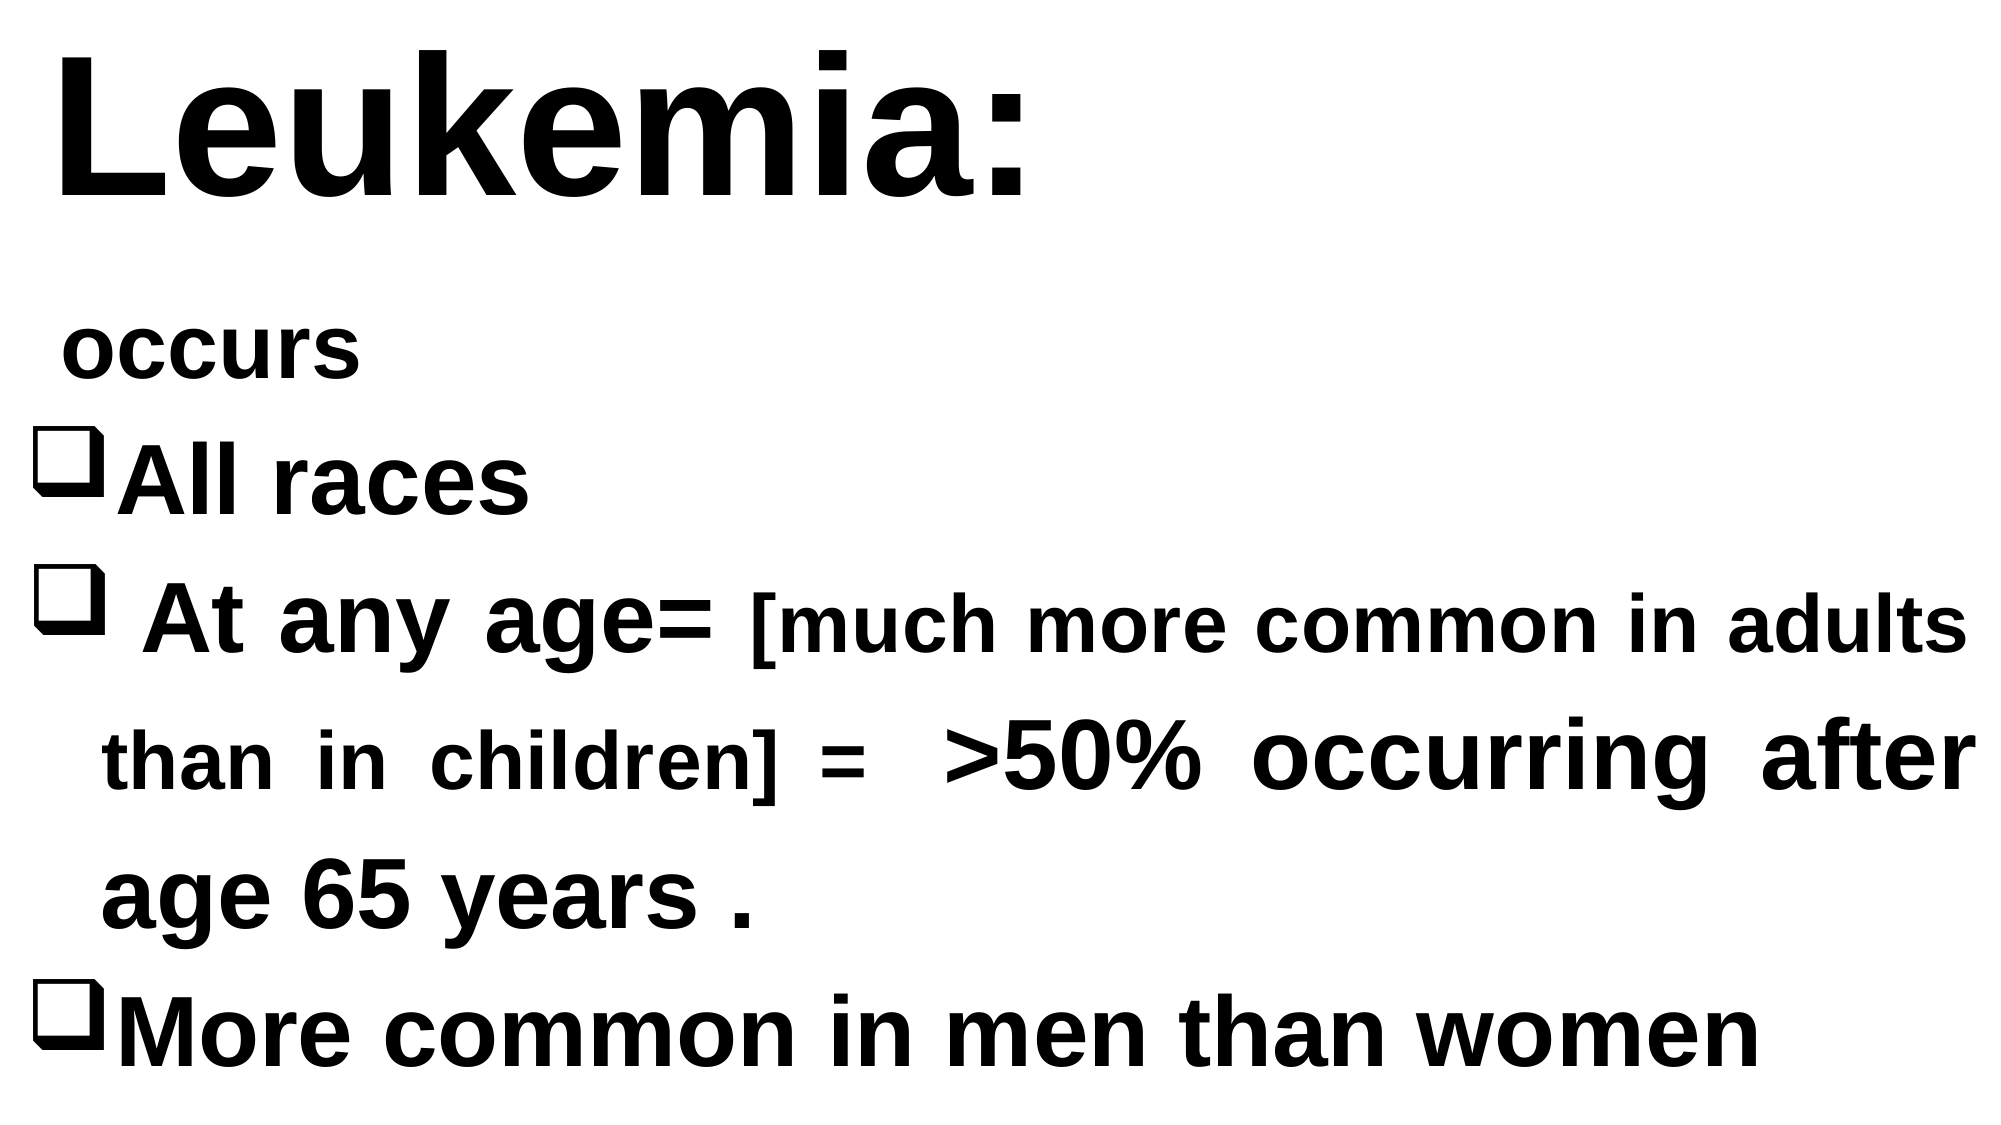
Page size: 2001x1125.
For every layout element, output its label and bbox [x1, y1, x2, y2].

text_box [0, 0, 2000, 1119]
